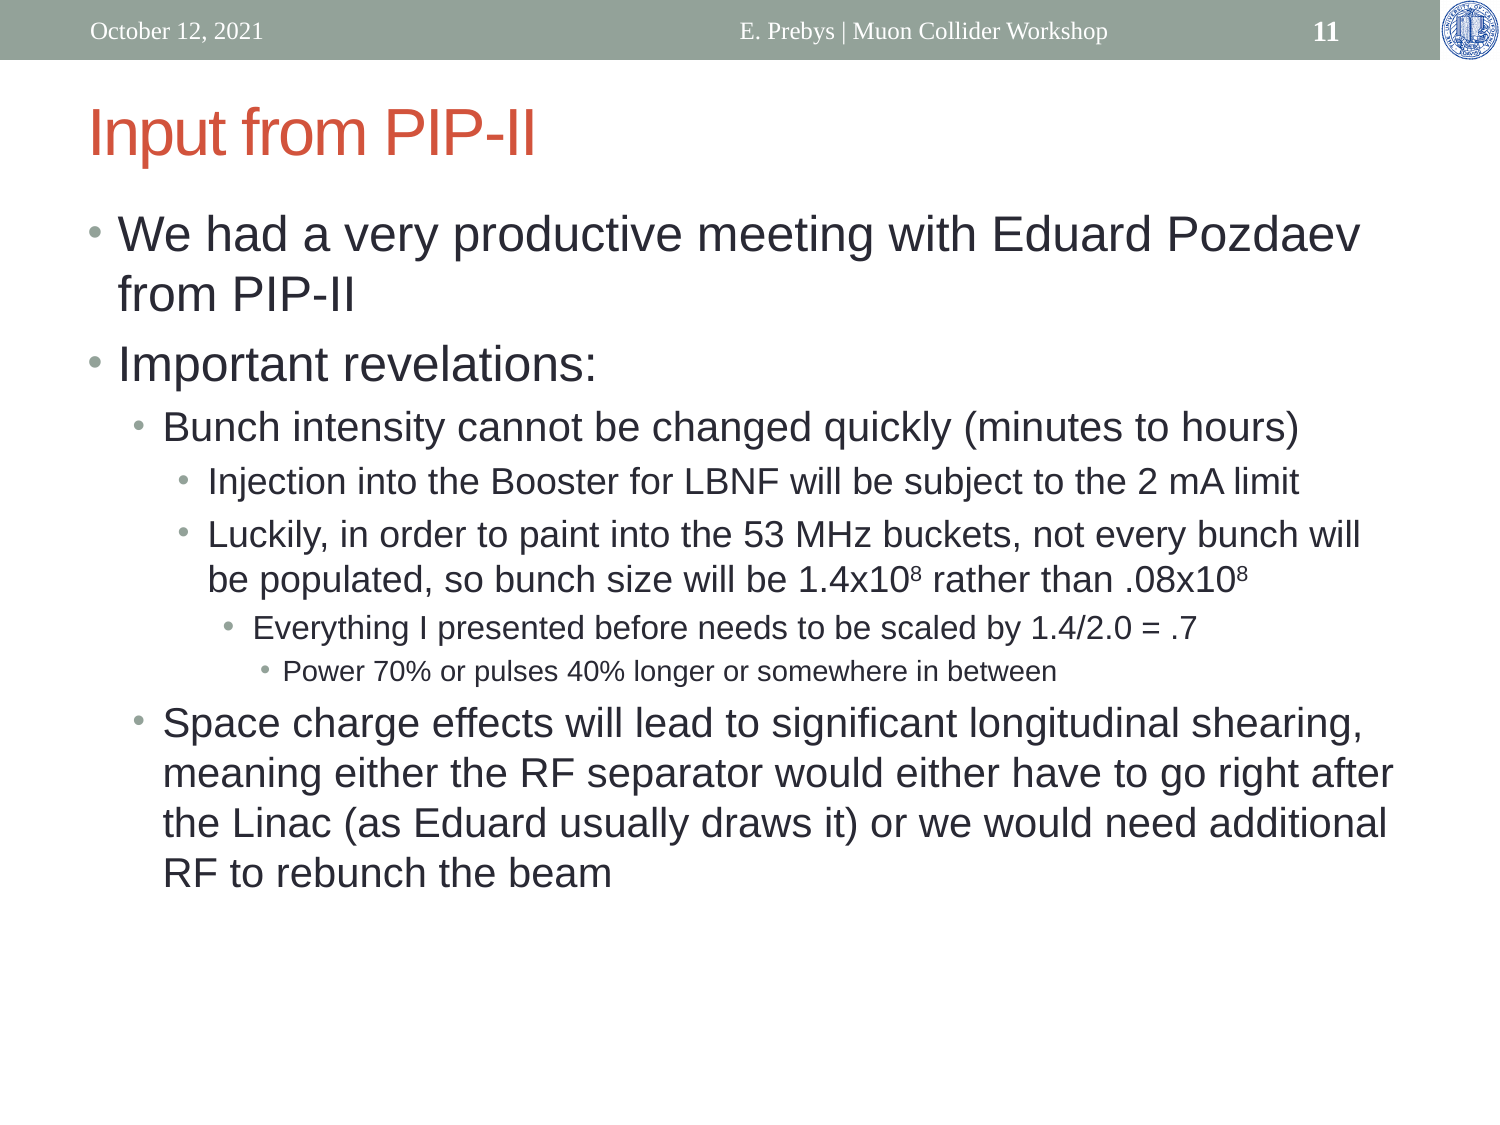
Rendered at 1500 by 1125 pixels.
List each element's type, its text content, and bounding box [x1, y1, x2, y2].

slide_number 11 [1297, 3, 1425, 57]
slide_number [75, 3, 550, 57]
list We had a very productive meeting with Eduard Pozdaev from PIP-II Important revelations: Bunch intensity cannot be changed quickly (minutes to hours) Injection into the Booster for LBNF will be subject to the 2 mA limit Luckily, in order to paint into the 53 MHz buckets, not every bunch will be populated, so bunch size will be 1.4x108 rather than .08x108 Everything I presented before needs to be scaled by 1.4/2.0 = .7 Power 70% or pulses 40% longer or somewhere in between Space charge effects will lead to significant longitudinal shearing, meaning either the RF separator would either have to go right after the Linac (as Eduard usually draws it) or we would need additional RF to rebunch the beam [72, 193, 1423, 1087]
title Input from PIP-II [72, 77, 1423, 181]
picture [1440, 0, 1500, 61]
footer E. Prebys | Muon Collider Workshop [562, 3, 1286, 57]
